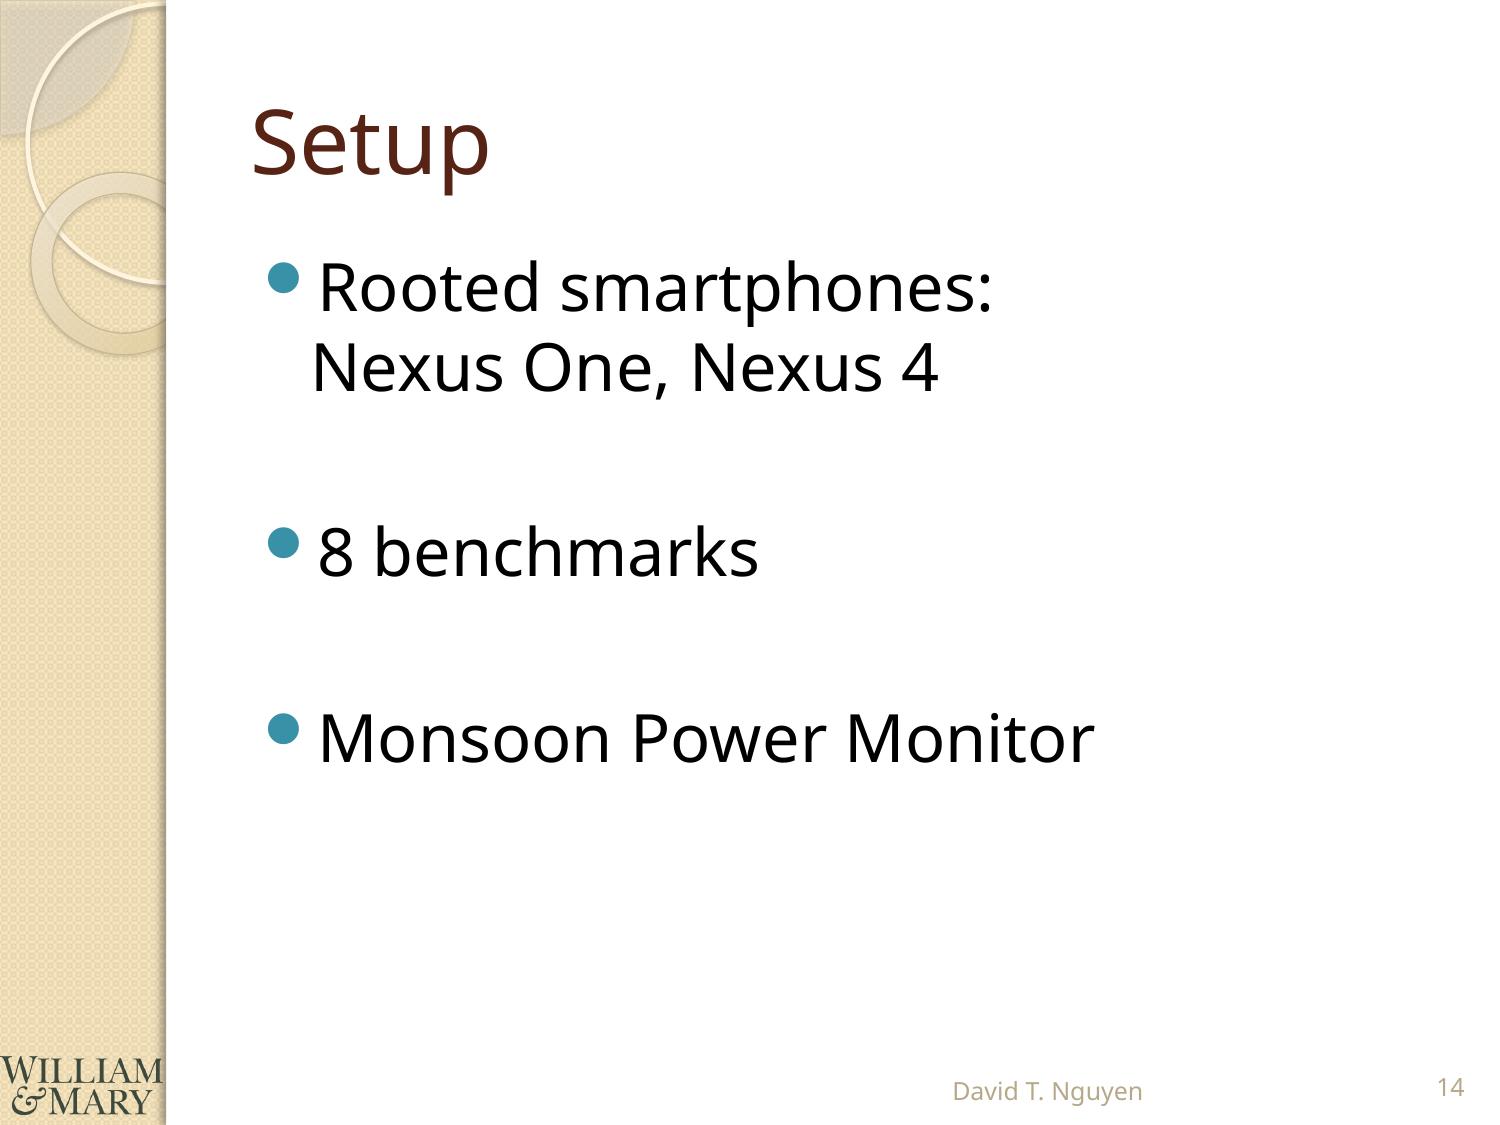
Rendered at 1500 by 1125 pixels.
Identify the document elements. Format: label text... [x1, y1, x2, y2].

title Setup [235, 45, 1466, 233]
picture [0, 1049, 164, 1125]
footer David T. Nguyen [937, 1034, 1413, 1113]
list Rooted smartphones: Nexus One, Nexus 4 8 benchmarks Monsoon Power Monitor [235, 237, 1466, 1025]
slide_number 14 [1413, 1034, 1488, 1113]
